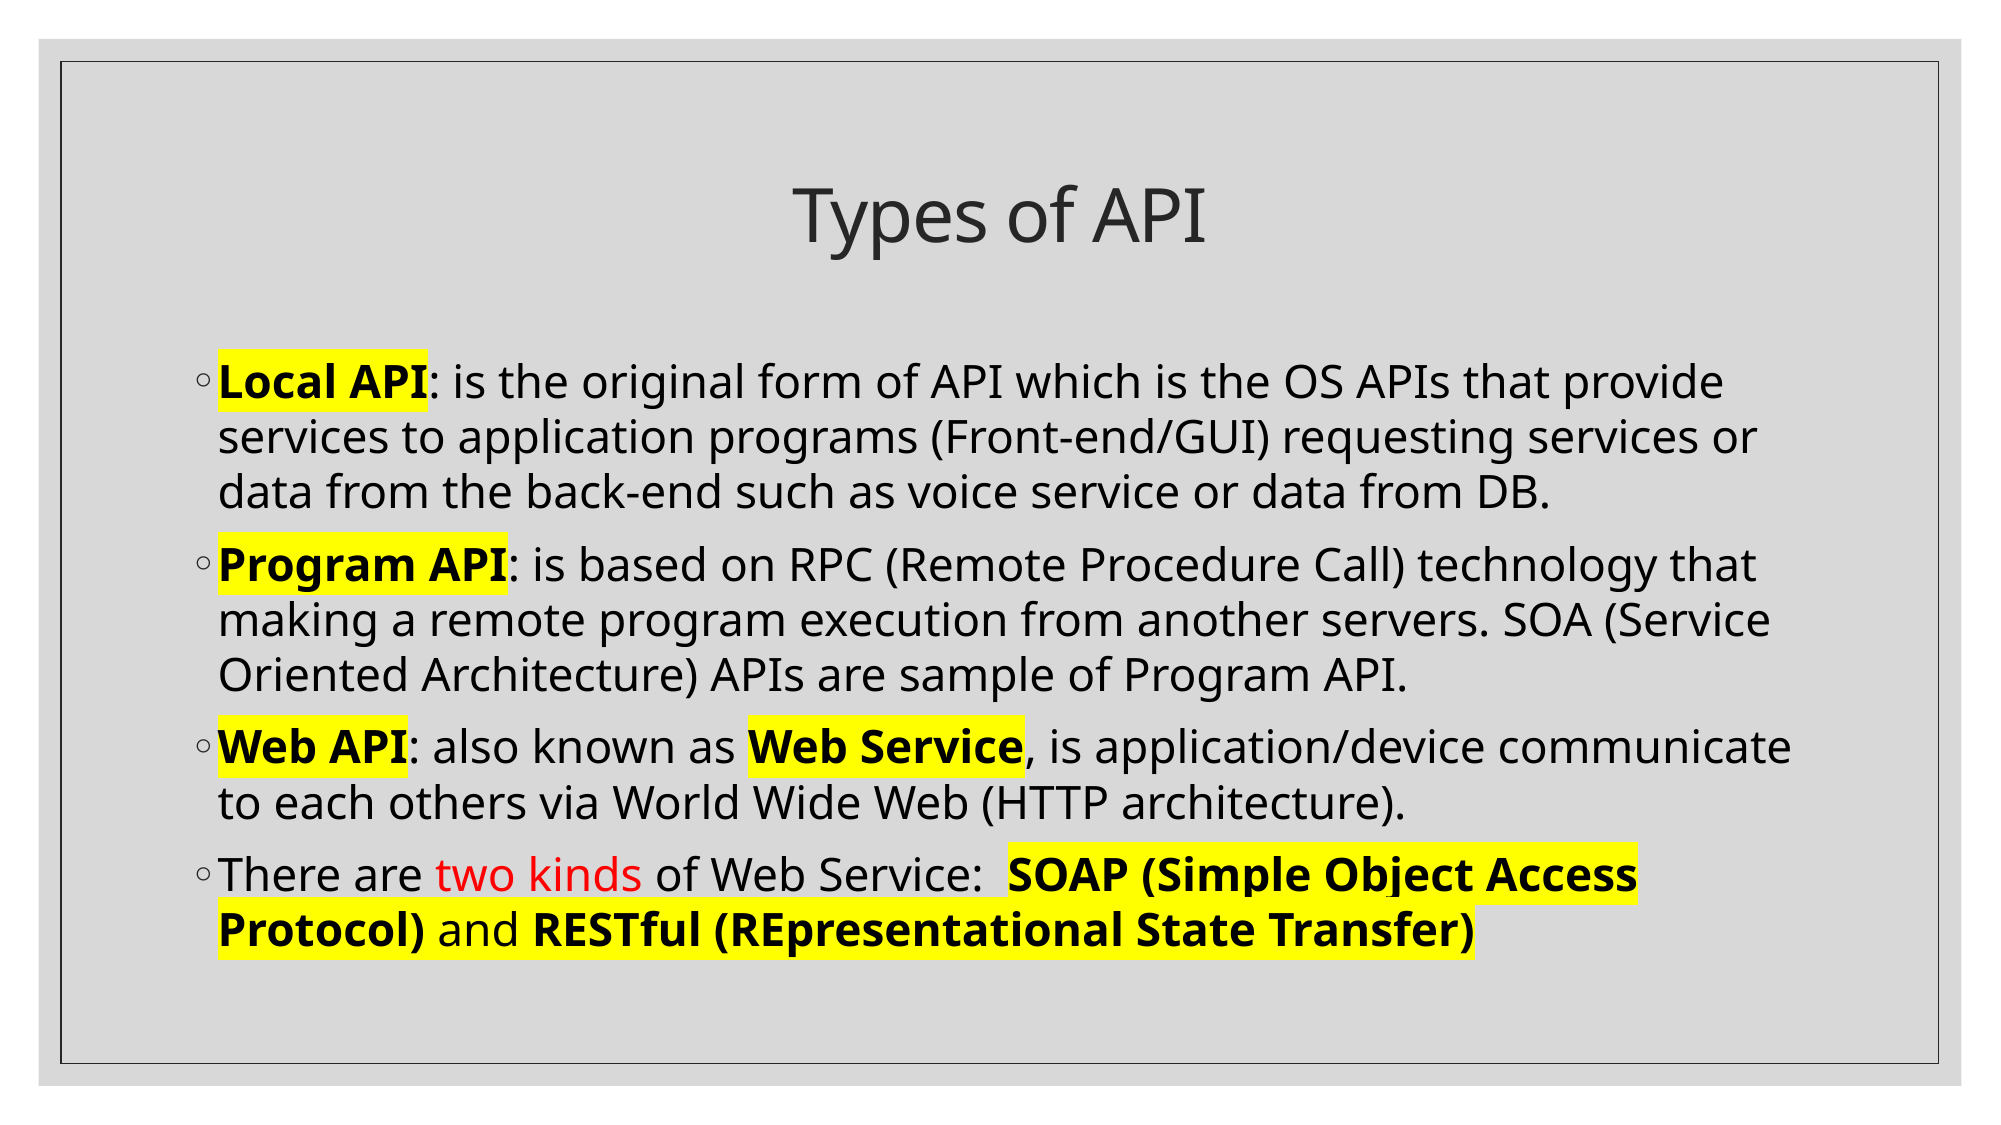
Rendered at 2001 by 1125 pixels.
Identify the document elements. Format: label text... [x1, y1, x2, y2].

list Local API: is the original form of API which is the OS APIs that provide services to application programs (Front-end/GUI) requesting services or data from the back-end such as voice service or data from DB. Program API: is based on RPC (Remote Procedure Call) technology that making a remote program execution from another servers. SOA (Service Oriented Architecture) APIs are sample of Program API. Web API: also known as Web Service, is application/device communicate to each others via World Wide Web (HTTP architecture). There are two kinds of Web Service: SOAP (Simple Object Access Protocol) and RESTful (REpresentational State Transfer) [174, 345, 1825, 977]
title Types of API [174, 105, 1825, 331]
